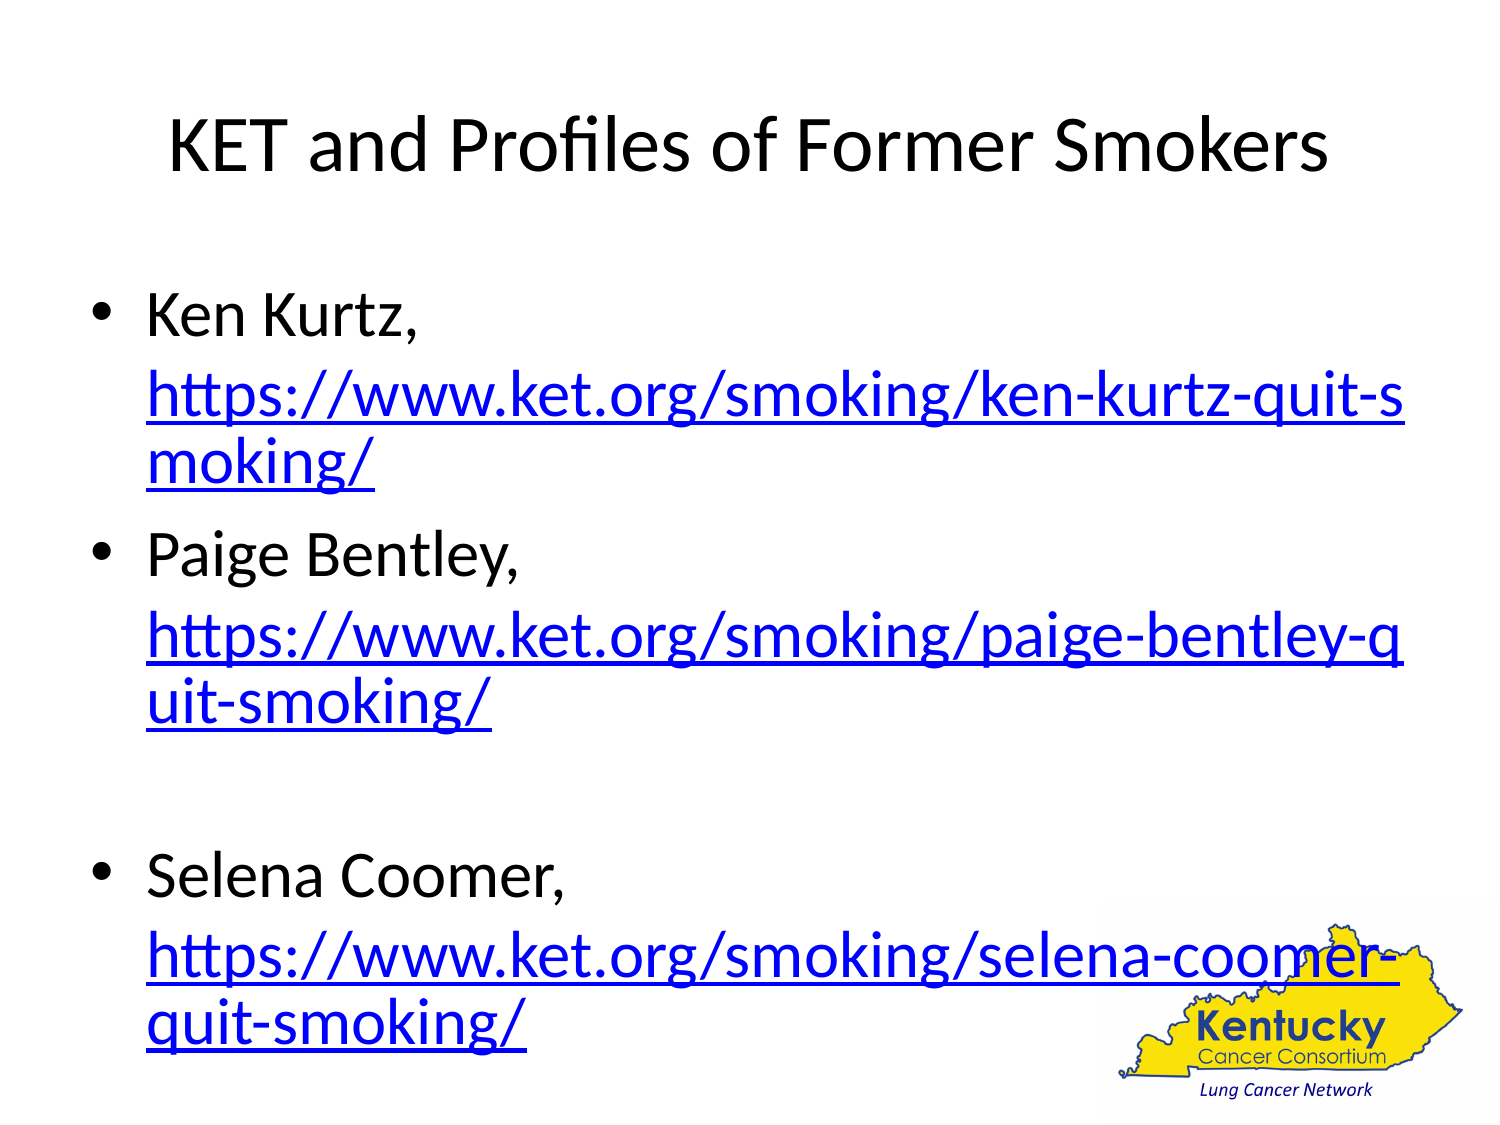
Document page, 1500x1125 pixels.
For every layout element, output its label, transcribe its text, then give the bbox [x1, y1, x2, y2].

list Ken Kurtz, https://www.ket.org/smoking/ken-kurtz-quit-smoking/ Paige Bentley, https://www.ket.org/smoking/paige-bentley-quit-smoking/ Selena Coomer, https://www.ket.org/smoking/selena-coomer-quit-smoking/ [75, 262, 1425, 1005]
title KET and Profiles of Former Smokers [75, 45, 1425, 233]
picture [1101, 901, 1500, 1125]
